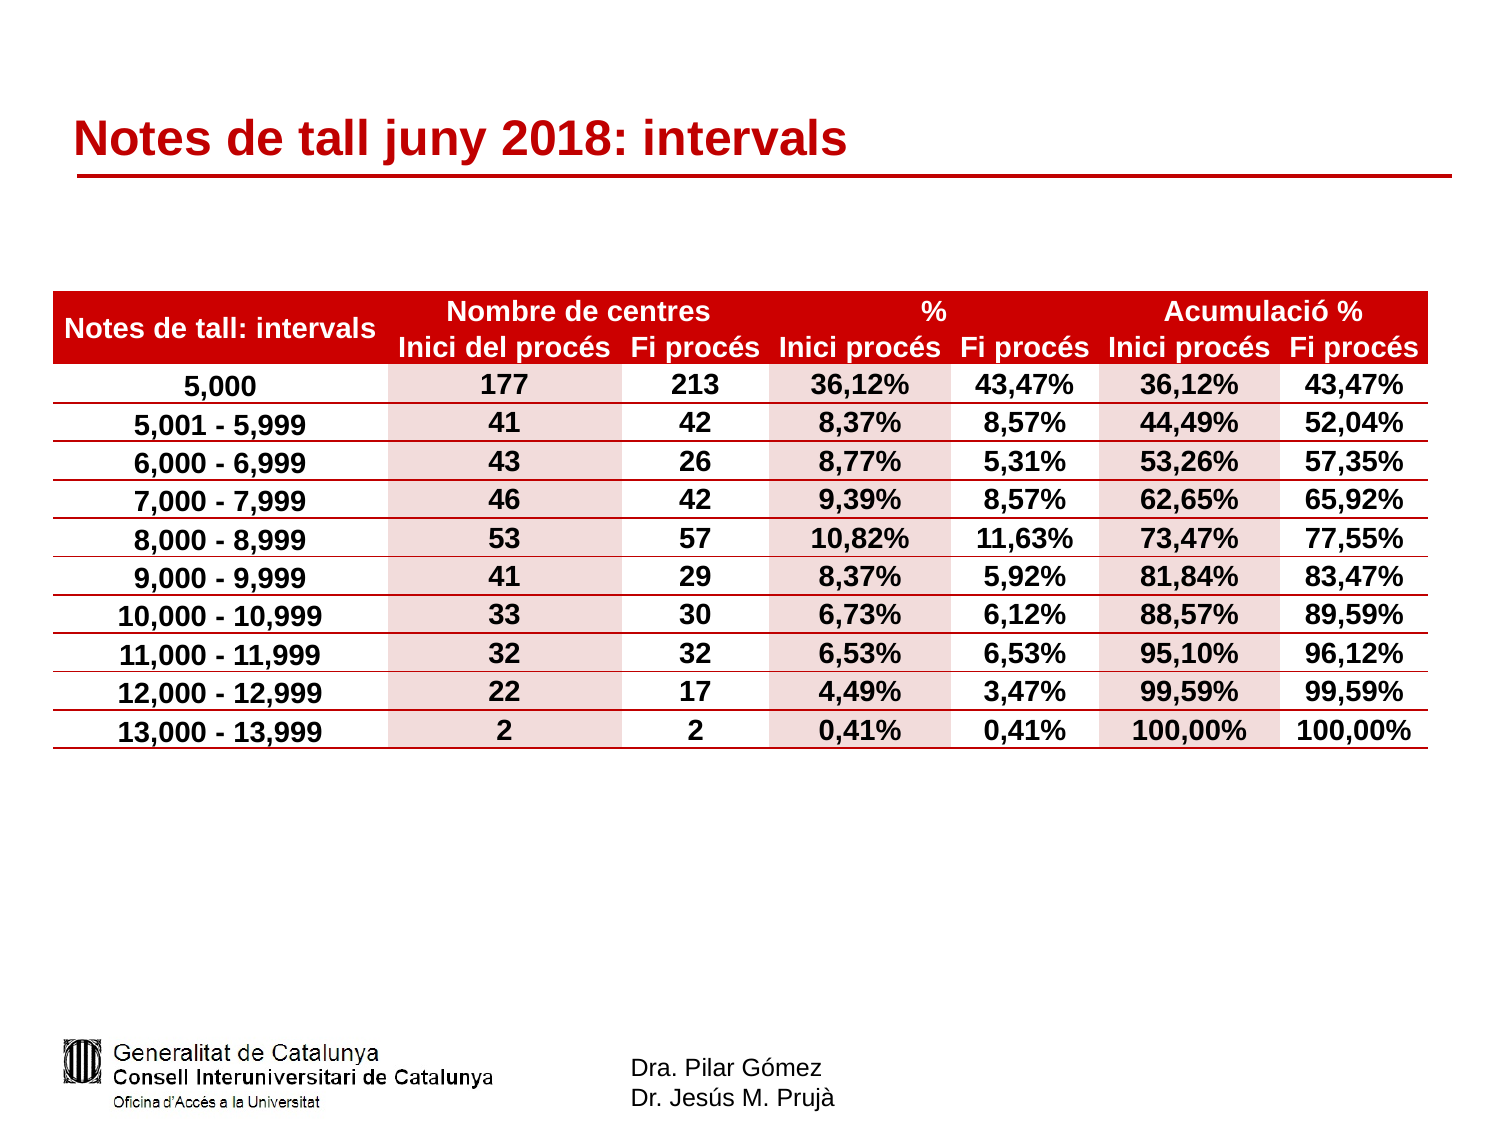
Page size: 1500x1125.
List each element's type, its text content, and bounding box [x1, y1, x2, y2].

table_cell 52,04% [1280, 404, 1428, 440]
table_cell 53,26% [1099, 442, 1280, 479]
table_cell 4,49% [769, 672, 951, 709]
table_cell 62,65% [1099, 481, 1280, 517]
table_cell 9,000 - 9,999 [53, 557, 388, 594]
table_cell 5,31% [951, 442, 1099, 479]
table_cell 36,12% [1099, 364, 1280, 402]
table_cell 8,000 - 8,999 [53, 519, 388, 556]
table_cell 5,000 [53, 364, 388, 402]
table_cell 7,000 - 7,999 [53, 481, 388, 517]
table_cell Fi procés [622, 328, 769, 364]
table_cell 6,73% [769, 596, 951, 632]
table_cell 42 [622, 404, 769, 440]
table_cell 6,53% [951, 634, 1099, 671]
table_cell 42 [622, 481, 769, 517]
table_cell 89,59% [1280, 596, 1428, 632]
table_cell 8,57% [951, 481, 1099, 517]
table_cell 8,37% [769, 557, 951, 594]
table_cell 2 [388, 711, 622, 747]
table_cell 100,00% [1099, 711, 1280, 747]
table_header % [769, 291, 1099, 328]
table_cell 81,84% [1099, 557, 1280, 594]
table_cell 6,000 - 6,999 [53, 442, 388, 479]
table_cell 57 [622, 519, 769, 556]
table_cell 3,47% [951, 672, 1099, 709]
table_cell 0,41% [769, 711, 951, 747]
table_cell 41 [388, 404, 622, 440]
table_header Nombre de centres [388, 291, 769, 328]
table_cell 73,47% [1099, 519, 1280, 556]
table_cell 32 [622, 634, 769, 671]
table_cell 10,82% [769, 519, 951, 556]
table_cell 95,10% [1099, 634, 1280, 671]
table_cell 53 [388, 519, 622, 556]
table_header Notes de tall: intervals [53, 291, 388, 364]
table_cell 8,77% [769, 442, 951, 479]
table_cell 100,00% [1280, 711, 1428, 747]
table_cell 43,47% [951, 364, 1099, 402]
table_cell 77,55% [1280, 519, 1428, 556]
table_cell 43 [388, 442, 622, 479]
table_cell Fi procés [951, 328, 1099, 364]
table_cell Fi procés [1280, 328, 1428, 364]
table_cell 22 [388, 672, 622, 709]
table_cell 5,001 - 5,999 [53, 404, 388, 440]
table_cell Inici procés [769, 328, 951, 364]
table_cell 99,59% [1280, 672, 1428, 709]
table_cell 6,12% [951, 596, 1099, 632]
table_cell 8,57% [951, 404, 1099, 440]
picture [54, 1023, 502, 1124]
table_cell 17 [622, 672, 769, 709]
table_cell 44,49% [1099, 404, 1280, 440]
table_cell 33 [388, 596, 622, 632]
table_cell 99,59% [1099, 672, 1280, 709]
table_cell 2 [622, 711, 769, 747]
table_cell 6,53% [769, 634, 951, 671]
title Notes de tall juny 2018: intervals [58, 94, 1465, 178]
table_cell 32 [388, 634, 622, 671]
table_cell 96,12% [1280, 634, 1428, 671]
table_cell 83,47% [1280, 557, 1428, 594]
table_cell 12,000 - 12,999 [53, 672, 388, 709]
table_cell 41 [388, 557, 622, 594]
table_cell 213 [622, 364, 769, 402]
table_cell Inici del procés [388, 328, 622, 364]
table_cell 8,37% [769, 404, 951, 440]
table_cell 43,47% [1280, 364, 1428, 402]
table_cell Inici procés [1099, 328, 1280, 364]
table_cell 29 [622, 557, 769, 594]
table_cell 11,63% [951, 519, 1099, 556]
table_cell 11,000 - 11,999 [53, 634, 388, 671]
table_cell 57,35% [1280, 442, 1428, 479]
table_cell 65,92% [1280, 481, 1428, 517]
table_cell 36,12% [769, 364, 951, 402]
table_cell 46 [388, 481, 622, 517]
table_cell 88,57% [1099, 596, 1280, 632]
table_header Acumulació % [1099, 291, 1428, 328]
table_cell 30 [622, 596, 769, 632]
table_cell 177 [388, 364, 622, 402]
table_cell 5,92% [951, 557, 1099, 594]
table_cell 9,39% [769, 481, 951, 517]
table_cell 10,000 - 10,999 [53, 596, 388, 632]
table_cell 13,000 - 13,999 [53, 711, 388, 747]
table_cell 26 [622, 442, 769, 479]
table_cell 0,41% [951, 711, 1099, 747]
